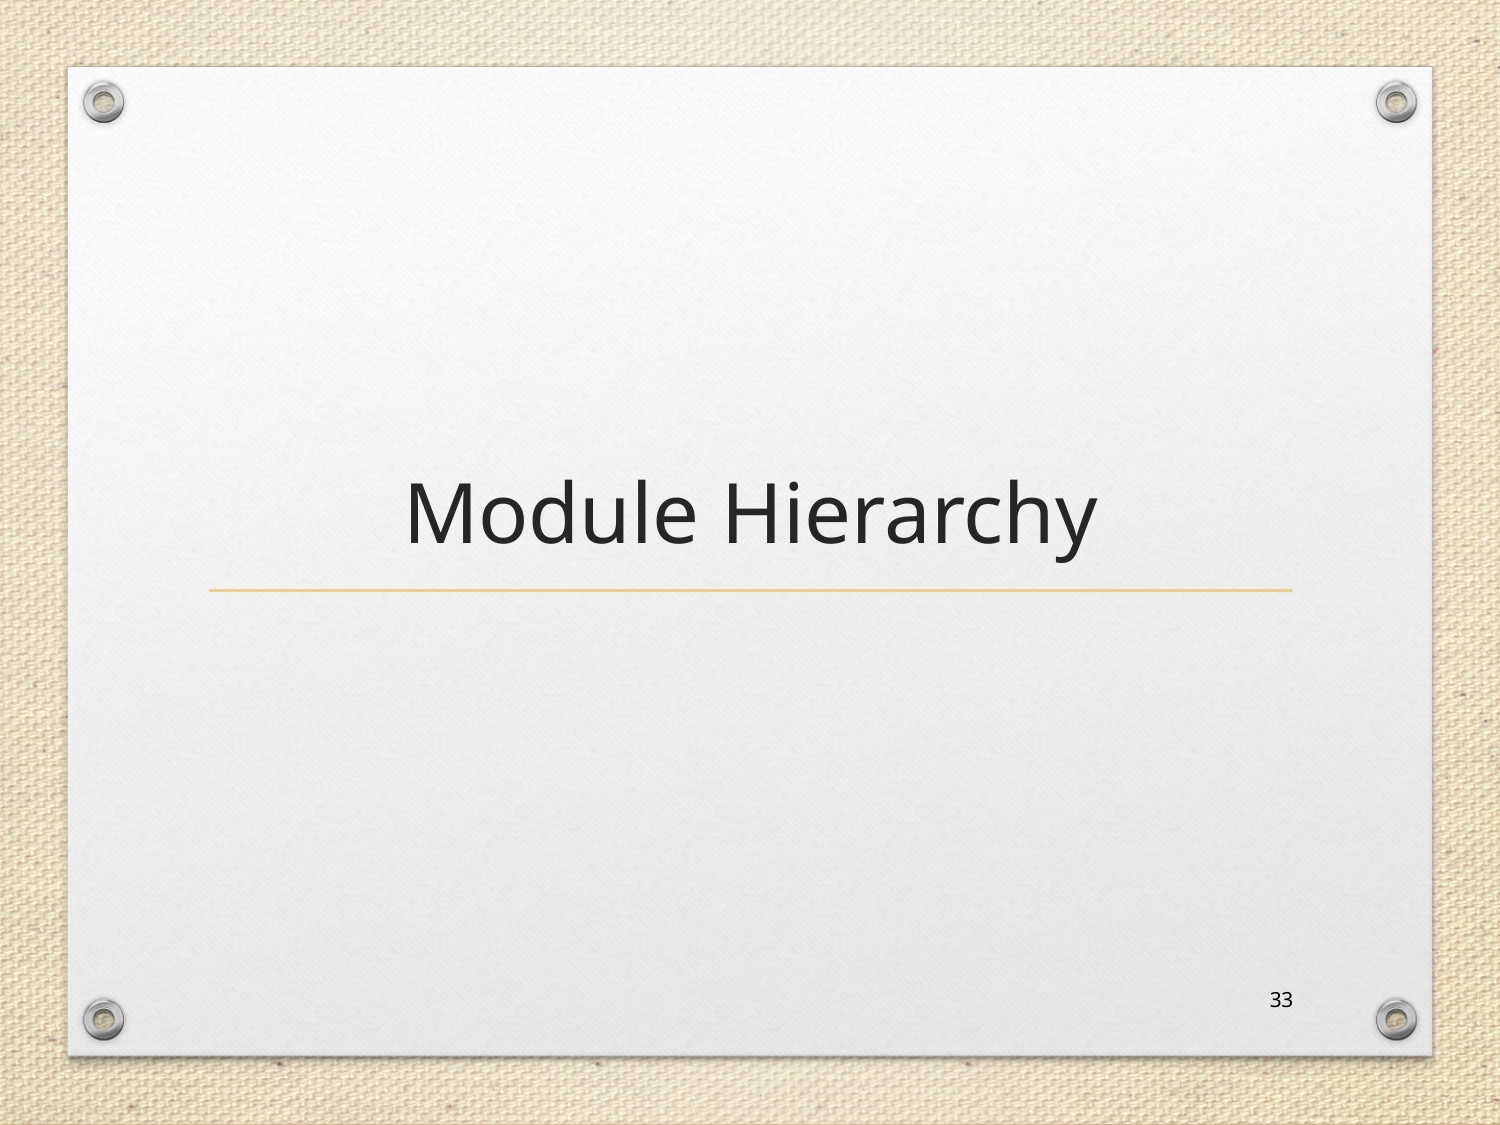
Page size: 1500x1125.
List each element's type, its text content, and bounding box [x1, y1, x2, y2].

picture [0, 0, 1500, 1125]
title Module Hierarchy [209, 269, 1292, 569]
slide_number 33 [1243, 977, 1309, 1024]
